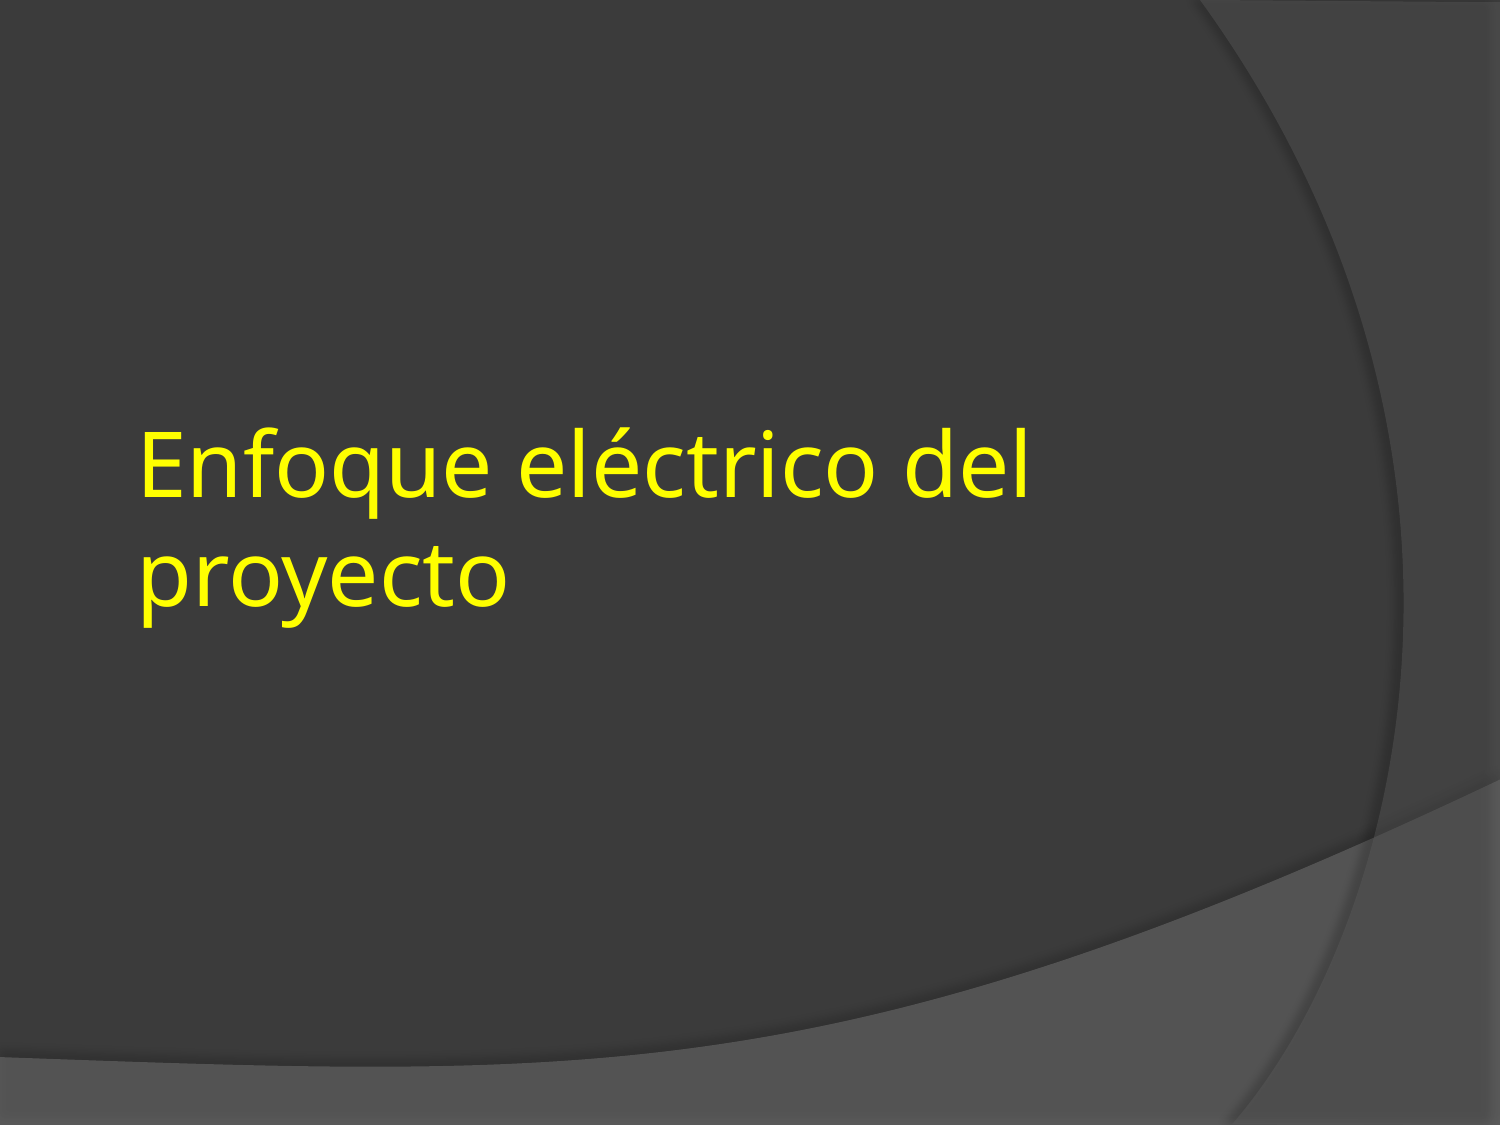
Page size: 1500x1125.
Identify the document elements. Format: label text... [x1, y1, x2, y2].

title Enfoque eléctrico del proyecto [128, 398, 1401, 633]
